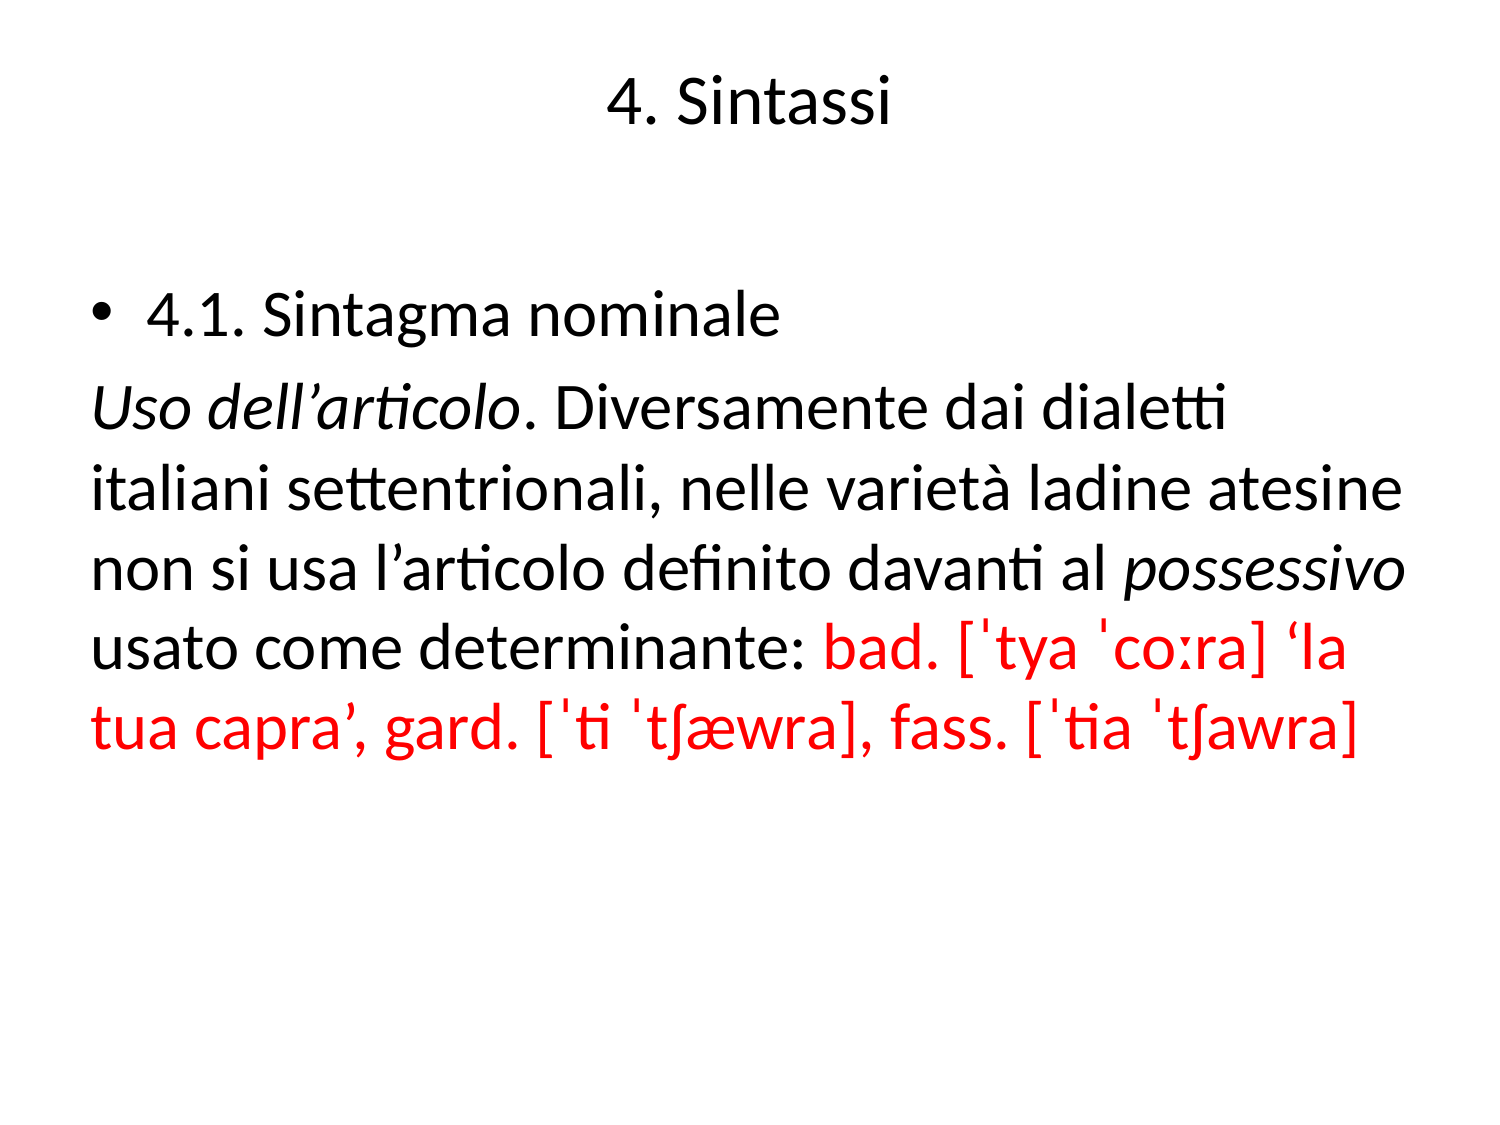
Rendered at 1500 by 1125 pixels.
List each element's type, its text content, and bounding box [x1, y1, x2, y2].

list 4.1. Sintagma nominale Uso dell’articolo. Diversamente dai dialetti italiani settentrionali, nelle varietà ladine atesine non si usa l’articolo definito davanti al possessivo usato come determinante: bad. [ˈtya ˈcoːra] ‘la tua capra’, gard. [ˈti ˈtʃæwra], fass. [ˈtia ˈtʃawra] [75, 262, 1425, 1005]
title 4. Sintassi [75, 45, 1425, 233]
